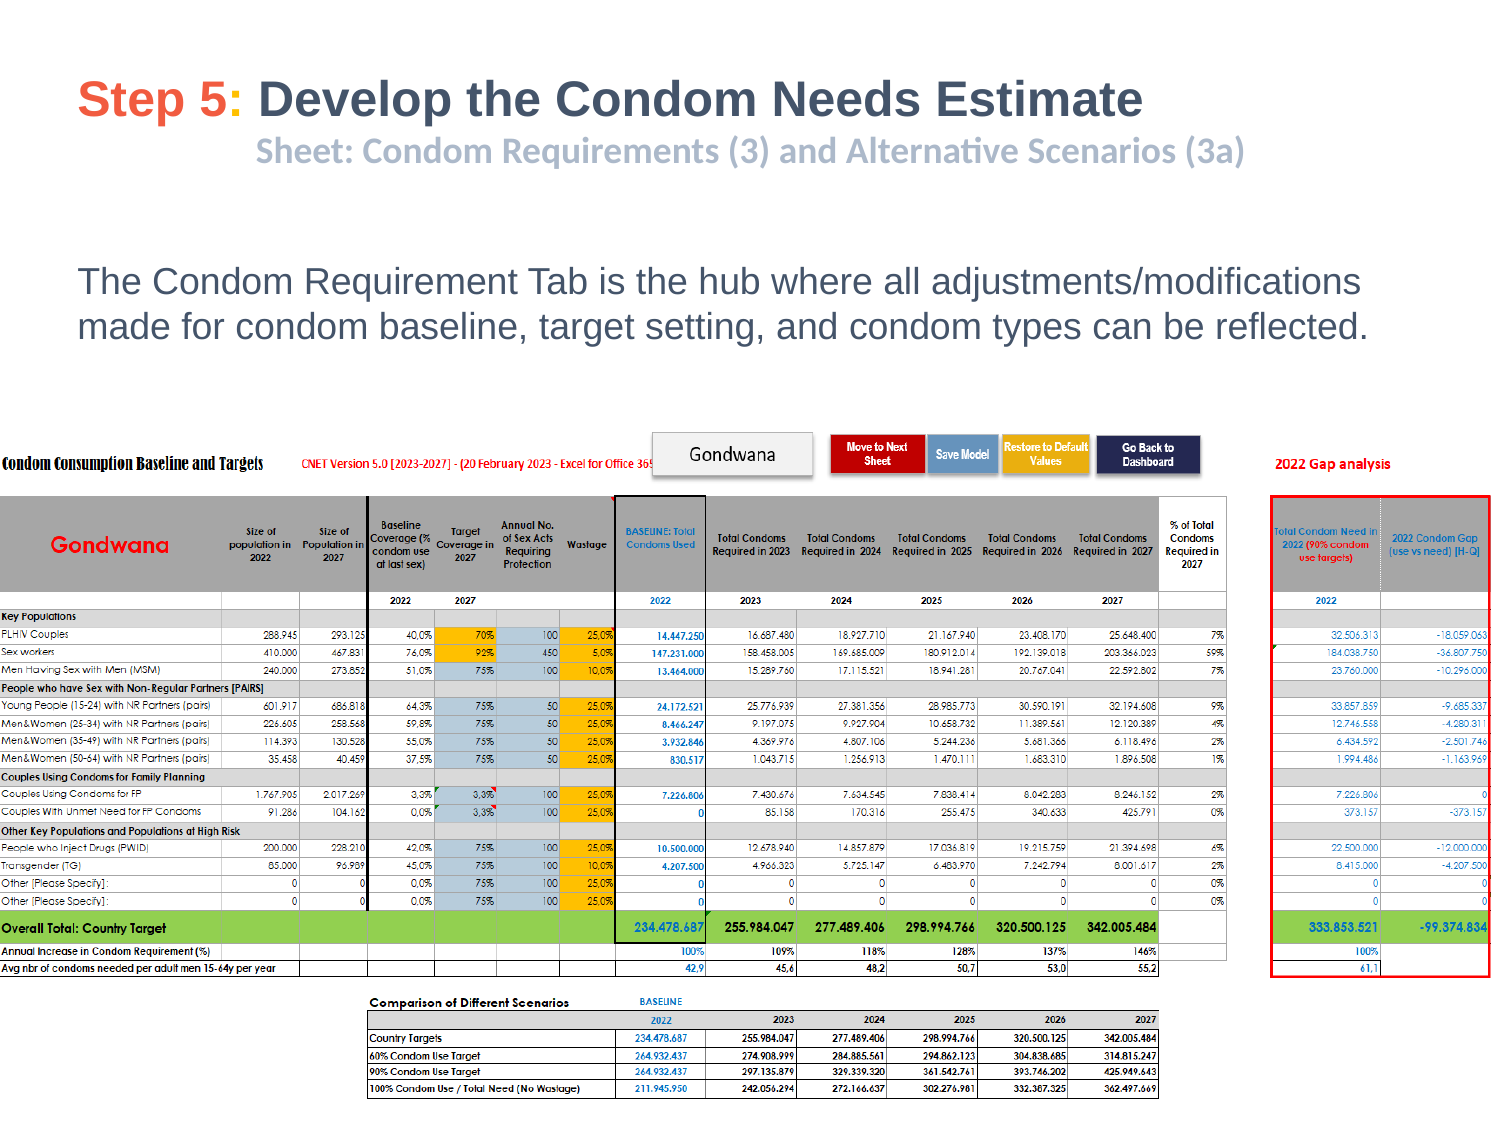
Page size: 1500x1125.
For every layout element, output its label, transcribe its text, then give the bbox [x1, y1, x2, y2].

title Step 5: Develop the Condom Needs Estimate Sheet: Condom Requirements (3) and Alternative Scenarios (3a) [62, 58, 1500, 104]
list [0, 431, 1491, 1102]
text_box The Condom Requirement Tab is the hub where all adjustments/modifications made for condom baseline, target setting, and condom types can be reflected. [62, 249, 1400, 355]
